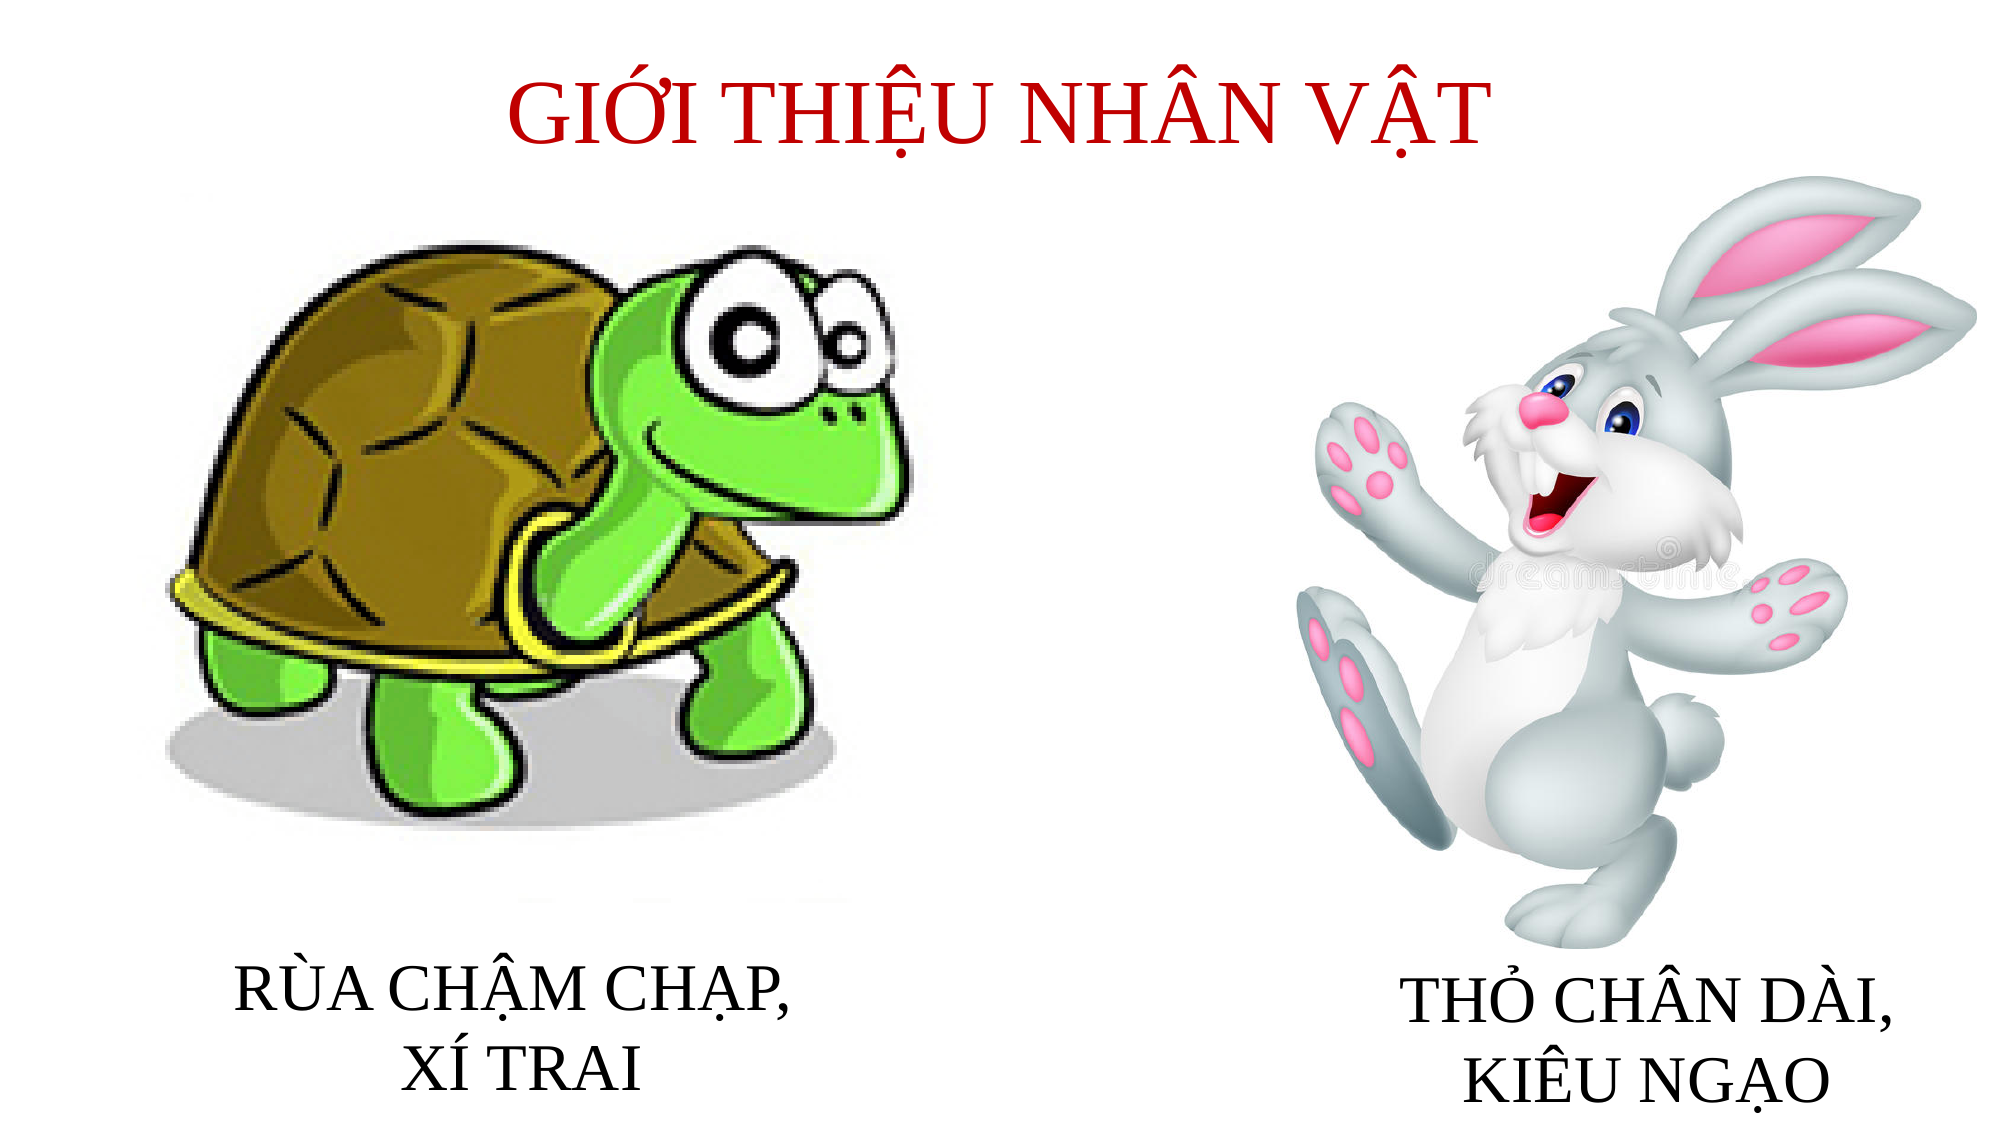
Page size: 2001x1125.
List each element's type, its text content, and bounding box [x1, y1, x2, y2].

picture [1243, 176, 1977, 949]
title GIỚI THIỆU NHÂN VẬT [137, 59, 1863, 278]
text_box RÙA CHẬM CHẠP, XÍ TRAI [208, 936, 835, 1112]
text_box THỎ CHÂN DÀI, KIÊU NGẠO [1344, 949, 1950, 1125]
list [23, 193, 1000, 903]
